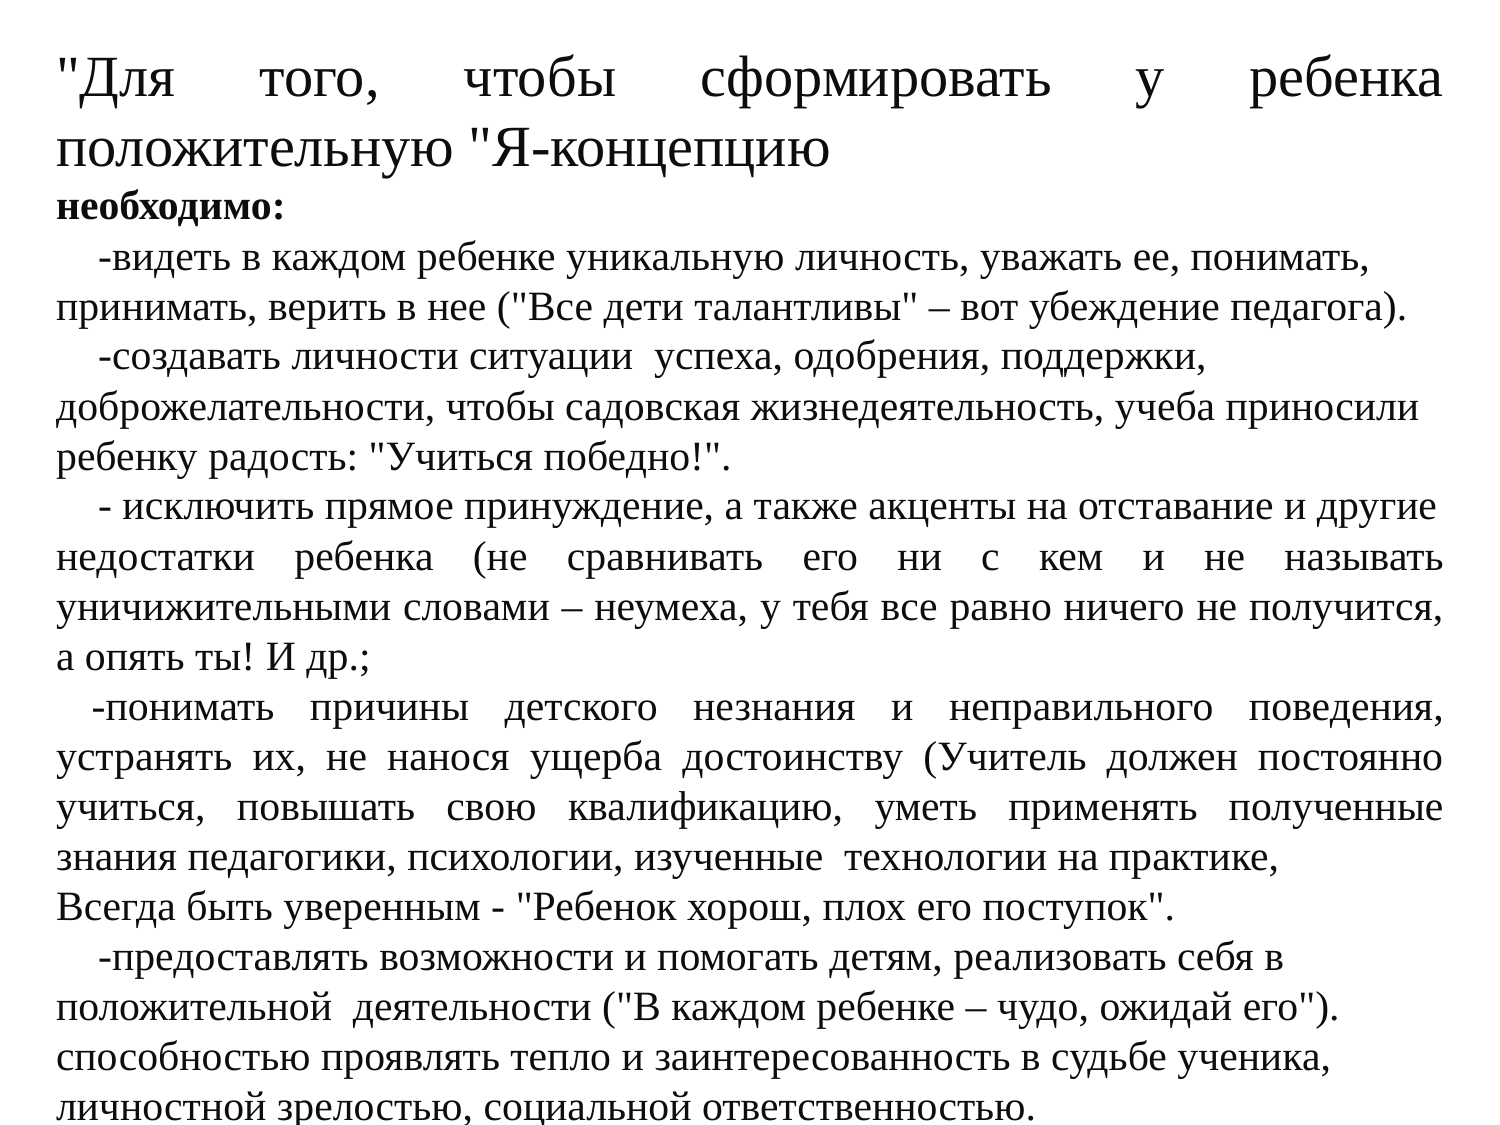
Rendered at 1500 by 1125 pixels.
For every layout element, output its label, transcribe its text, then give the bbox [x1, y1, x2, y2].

text_box "Для того, чтобы сформировать у ребенка положительную "Я-концепцию необходимо: -видеть в каждом ребенке уникальную личность, уважать ее, понимать, принимать, верить в нее ("Все дети талантливы" – вот убеждение педагога). -создавать личности ситуации успеха, одобрения, поддержки, доброжелательности, чтобы садовская жизнедеятельность, учеба приносили ребенку радость: "Учиться победно!". - исключить прямое принуждение, а также акценты на отставание и другие недостатки ребенка (не сравнивать его ни с кем и не называть уничижительными словами – неумеха, у тебя все равно ничего не получится, а опять ты! И др.; -понимать причины детского незнания и неправильного поведения, устранять их, не нанося ущерба достоинству (Учитель должен постоянно учиться, повышать свою квалификацию, уметь применять полученные знания педагогики, психологии, изученные технологии на практике, Всегда быть уверенным - "Ребенок хорош, плох его поступок". -предоставлять возможности и помогать детям, реализовать себя в положительной деятельности ("В каждом ребенке – чудо, ожидай его"). способностью проявлять тепло и заинтересованность в судьбе ученика, личностной зрелостью, социальной ответственностью. [41, 30, 1459, 1125]
